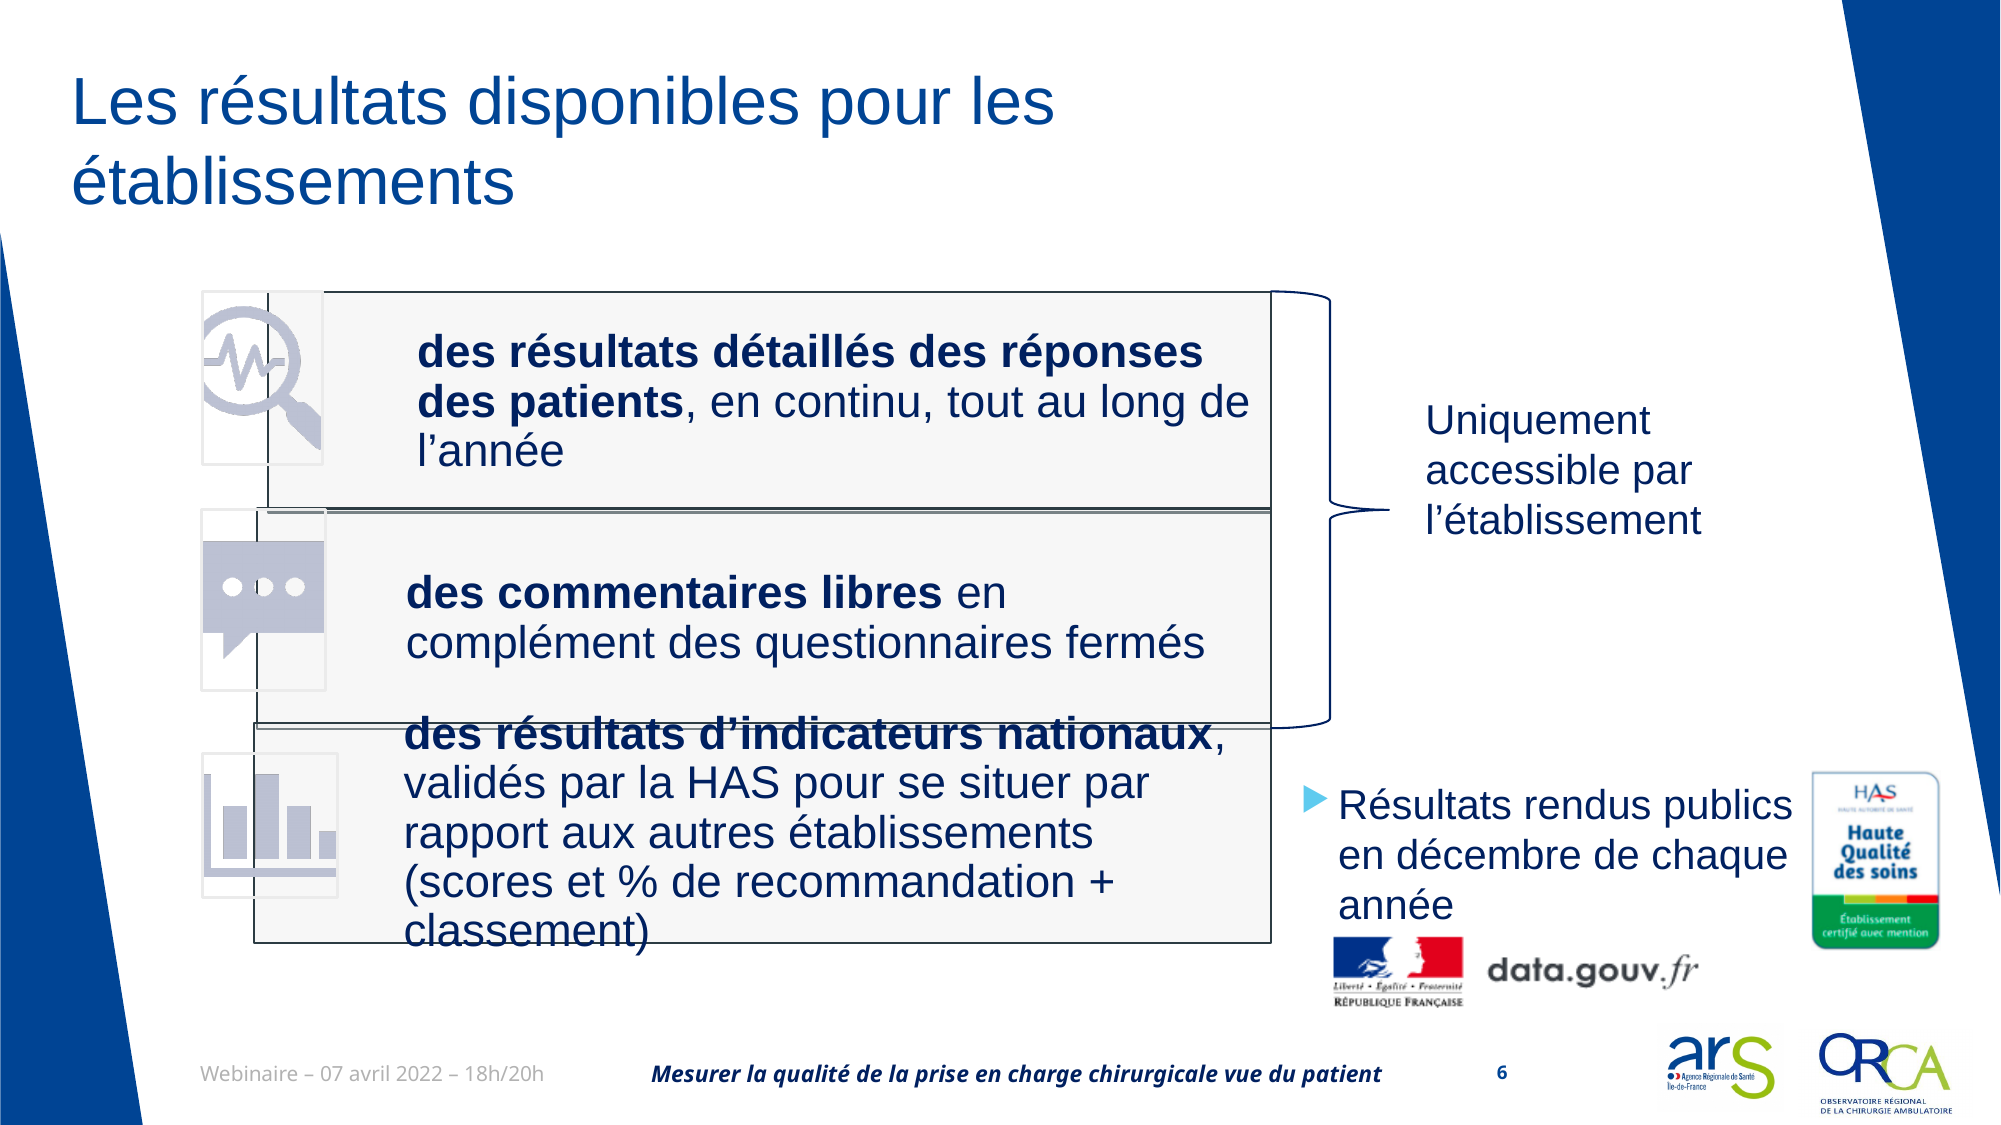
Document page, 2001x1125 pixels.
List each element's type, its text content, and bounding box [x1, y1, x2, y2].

picture [1810, 770, 1942, 953]
text_box Uniquement accessible par l’établissement [1410, 385, 1860, 550]
picture [1325, 930, 1720, 1020]
footer Mesurer la qualité de la prise en charge chirurgicale vue du patient [623, 1043, 910, 1104]
title Les résultats disponibles pour les établissements [56, 50, 1467, 267]
text_box [1277, 290, 1390, 730]
picture [1827, 1029, 1973, 1118]
text_box Résultats rendus publics en décembre de chaque année [910, 770, 1827, 1125]
slide_number Webinaire – 07 avril 2022 – 18h/20h [155, 1043, 590, 1104]
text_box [0, 266, 1272, 1020]
